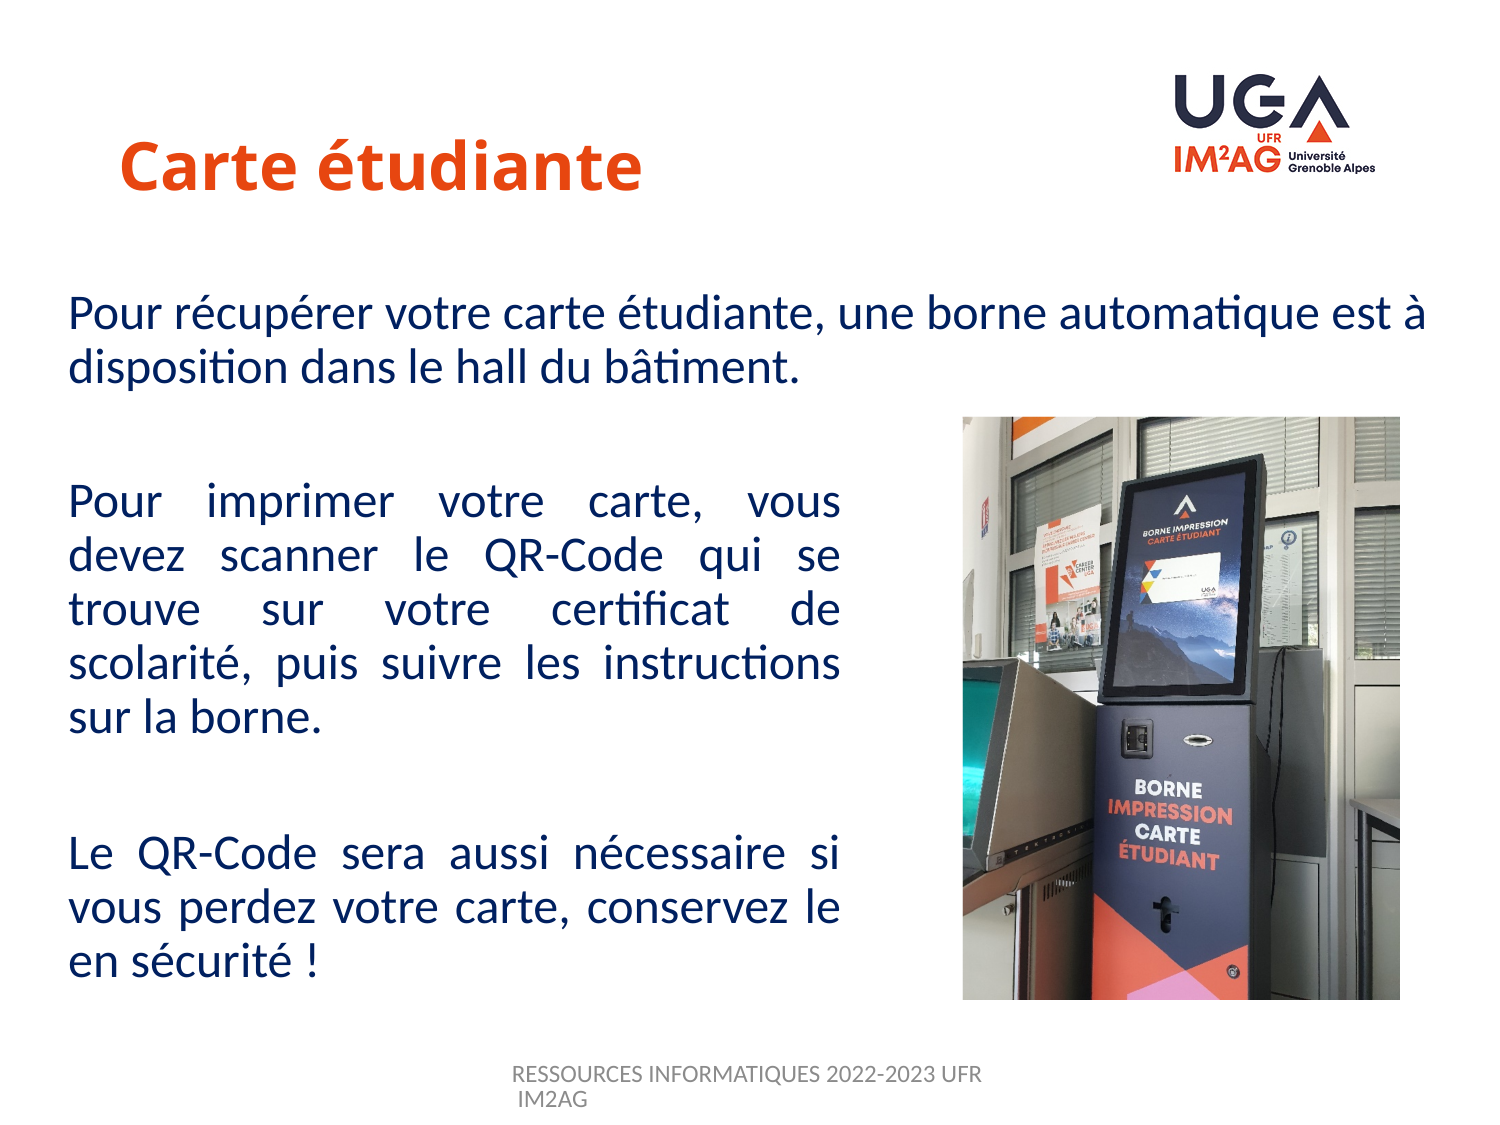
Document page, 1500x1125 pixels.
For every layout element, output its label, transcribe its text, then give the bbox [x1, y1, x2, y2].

picture [889, 417, 1473, 999]
footer RESSOURCES INFORMATIQUES 2022-2023 UFR IM2AG [496, 1042, 1004, 1103]
picture [1175, 59, 1375, 174]
list Pour récupérer votre carte étudiante, une borne automatique est à disposition dans le hall du bâtiment. [53, 278, 1459, 497]
text_box Pour imprimer votre carte, vous devez scanner le QR-Code qui se trouve sur votre certificat de scolarité, puis suivre les instructions sur la borne. Le QR-Code sera aussi nécessaire si vous perdez votre carte, conservez le en sécurité ! [53, 466, 857, 1035]
title Carte étudiante [103, 59, 1034, 278]
